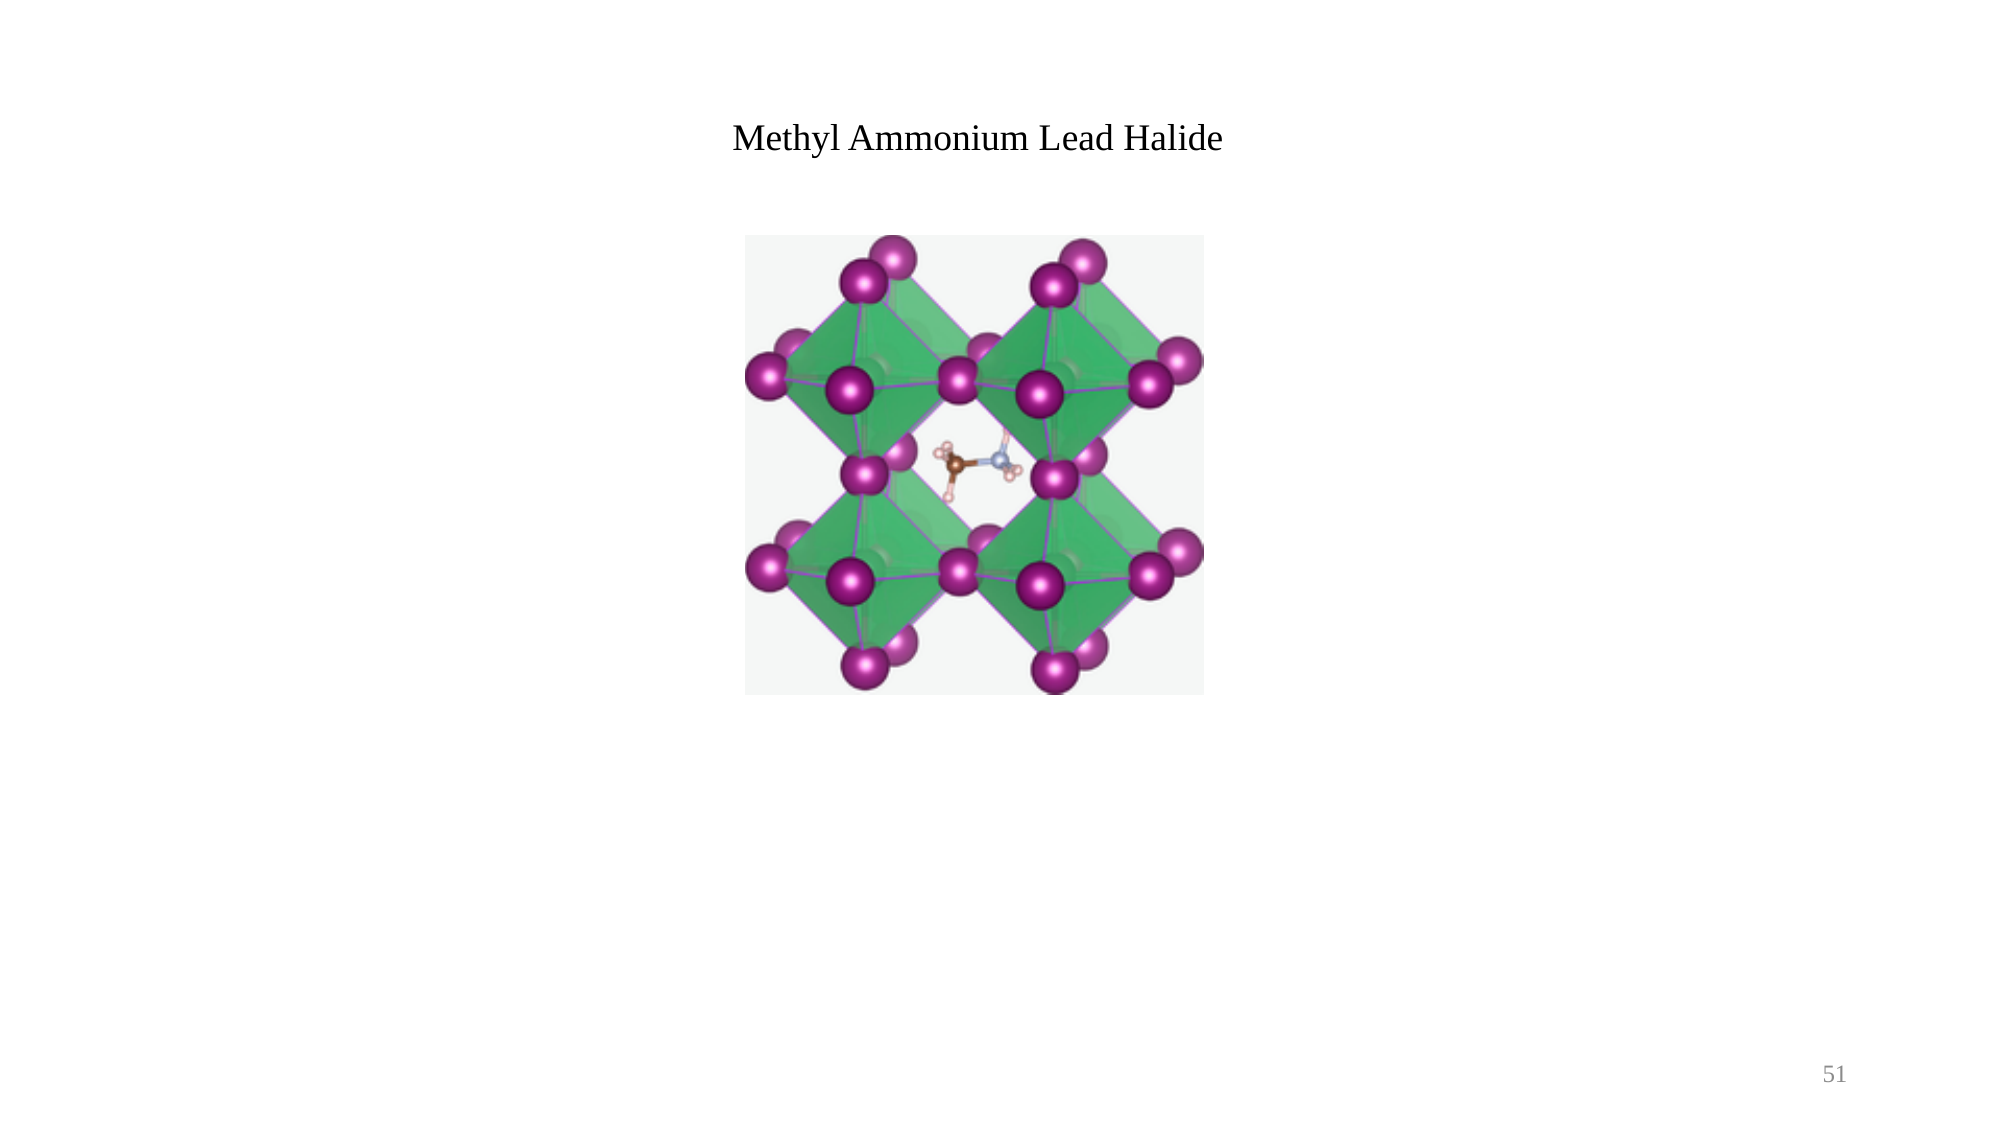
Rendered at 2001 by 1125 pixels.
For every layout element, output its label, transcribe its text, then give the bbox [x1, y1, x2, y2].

picture [745, 235, 1204, 695]
text_box Methyl Ammonium Lead Halide [717, 105, 1240, 166]
slide_number 51 [1412, 1042, 1863, 1103]
